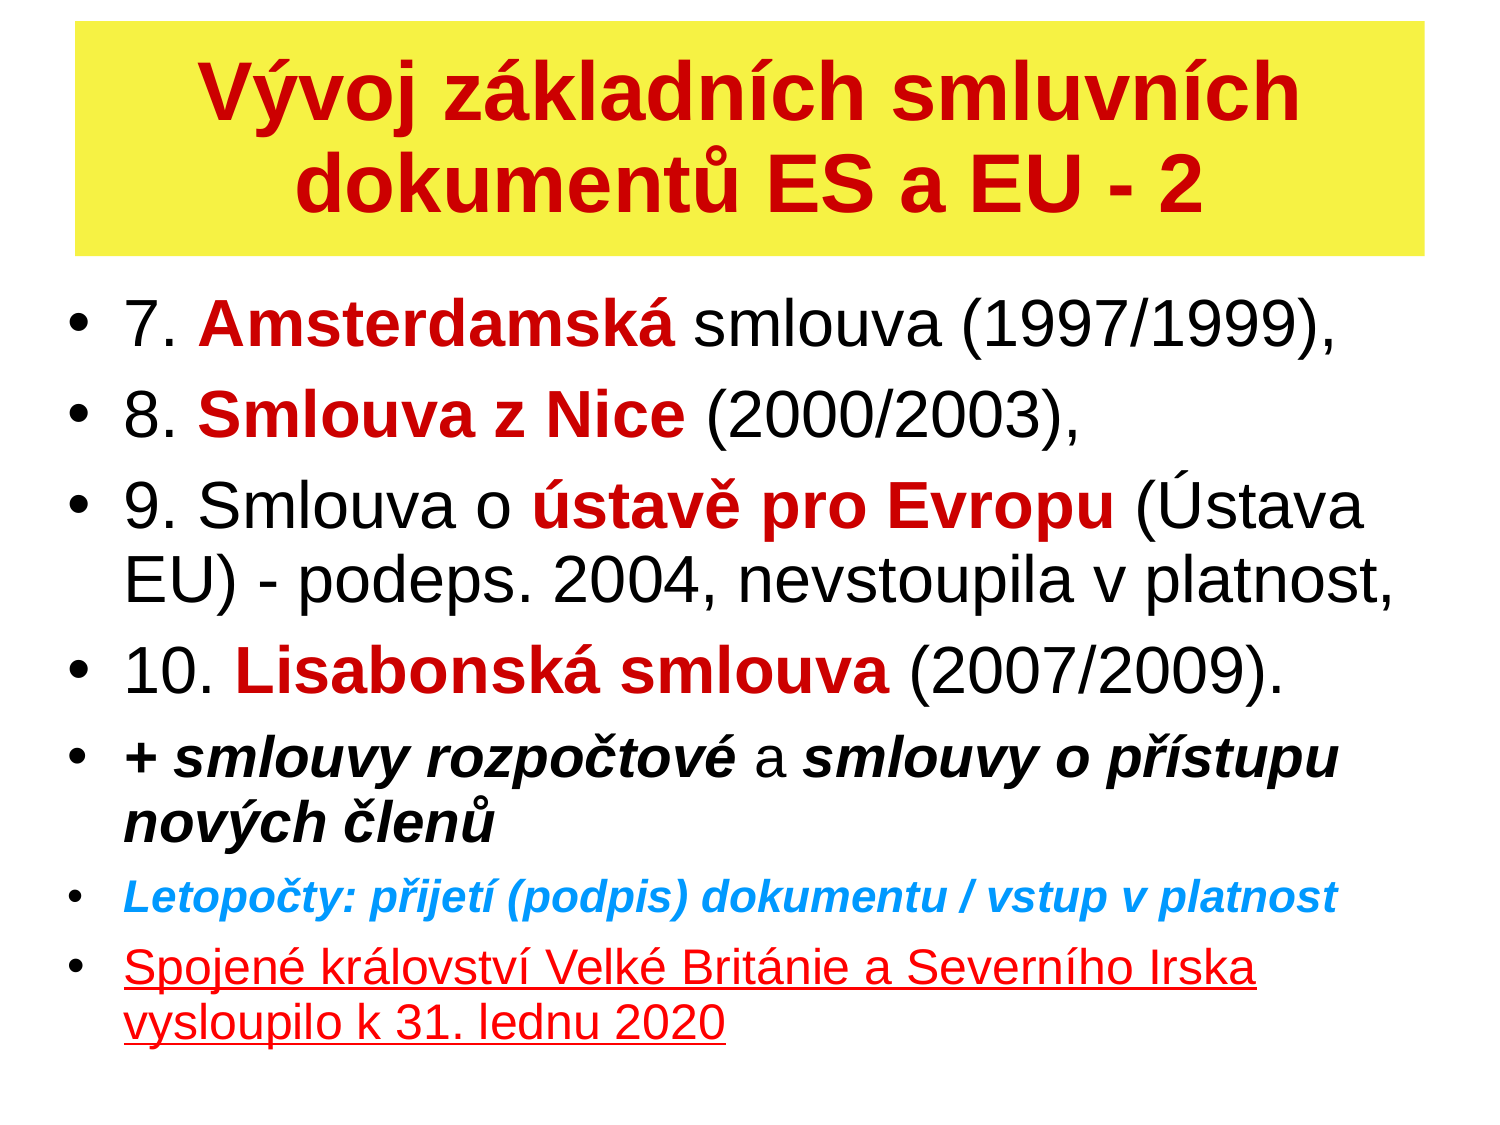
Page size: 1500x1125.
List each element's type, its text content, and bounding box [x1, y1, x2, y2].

list 7. Amsterdamská smlouva (1997/1999), 8. Smlouva z Nice (2000/2003), 9. Smlouva o ústavě pro Evropu (Ústava EU) - podeps. 2004, nevstoupila v platnost, 10. Lisabonská smlouva (2007/2009). + smlouvy rozpočtové a smlouvy o přístupu nových členů Letopočty: přijetí (podpis) dokumentu / vstup v platnost Spojené království Velké Británie a Severního Irska vysloupilo k 31. lednu 2020 [53, 278, 1436, 1094]
title Vývoj základních smluvních dokumentů ES a EU - 2 [75, 21, 1425, 257]
